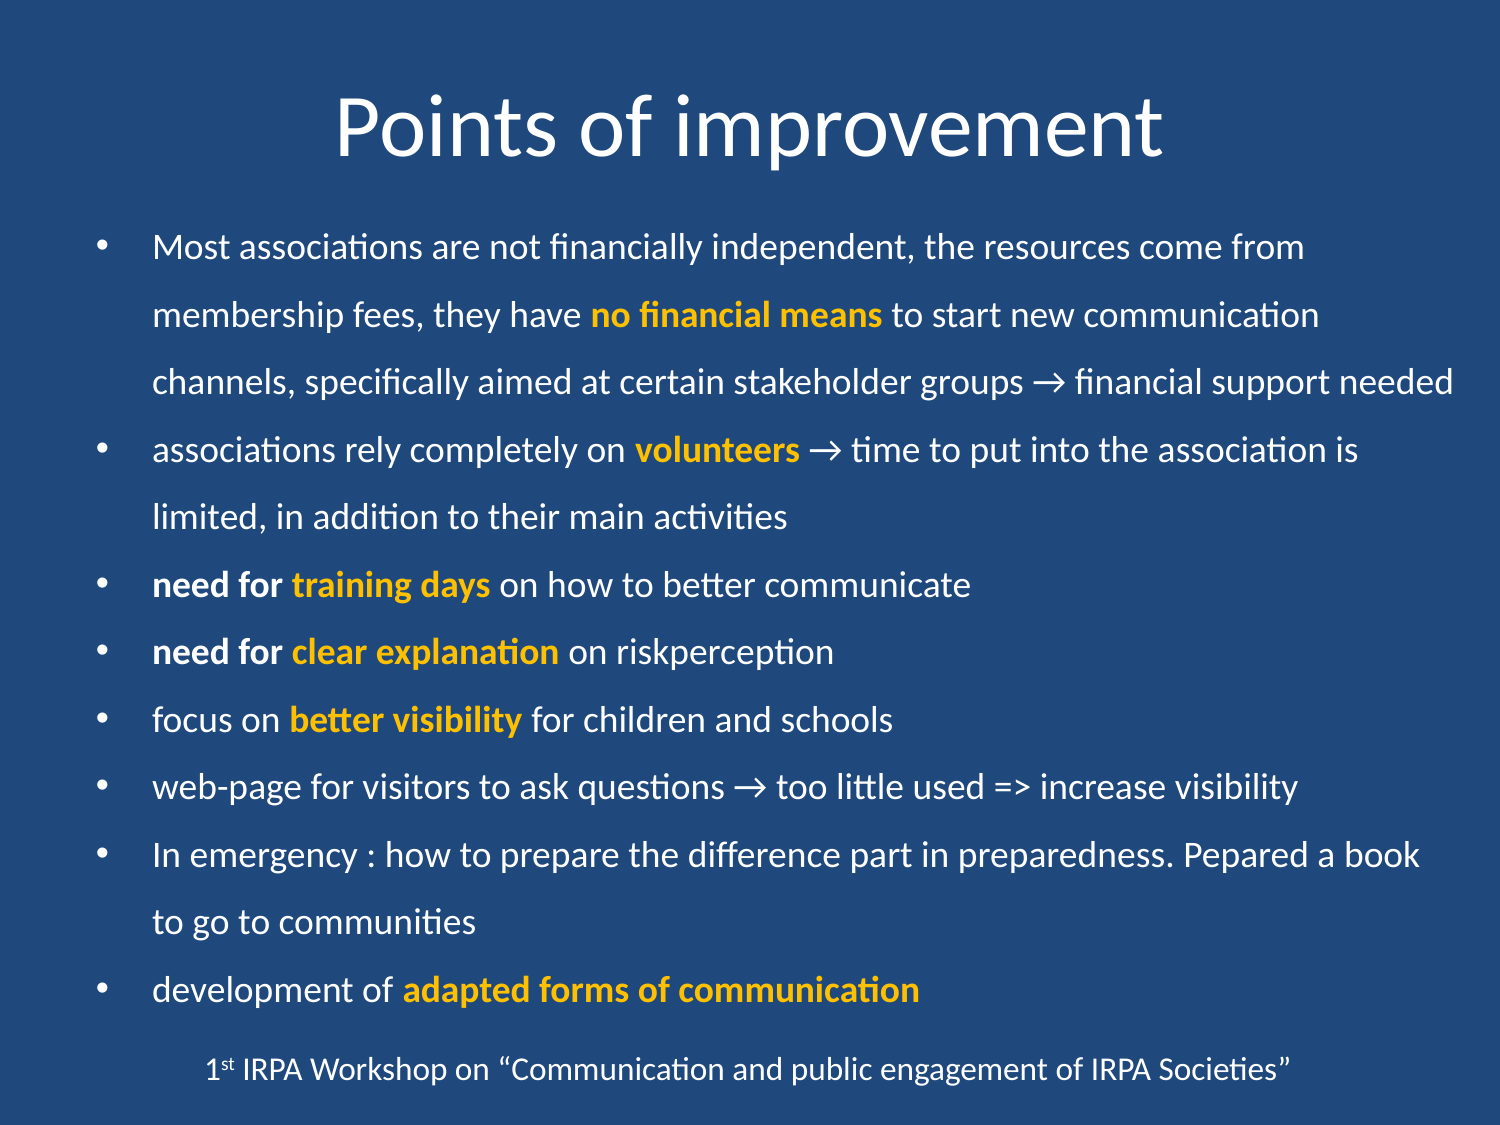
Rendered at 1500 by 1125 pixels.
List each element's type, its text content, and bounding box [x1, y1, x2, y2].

title Points of improvement [75, 45, 1425, 197]
text_box 1st IRPA Workshop on “Communication and public engagement of IRPA Societies” [53, 1039, 1459, 1095]
list Most associations are not financially independent, the resources come from membership fees, they have no financial means to start new communication channels, specifically aimed at certain stakeholder groups → financial support needed associations rely completely on volunteers → time to put into the association is limited, in addition to their main activities need for training days on how to better communicate need for clear explanation on riskperception focus on better visibility for children and schools web-page for visitors to ask questions → too little used => increase visibility In emergency : how to prepare the difference part in preparedness. Pepared a book to go to communities development of adapted forms of communication [80, 192, 1475, 1024]
